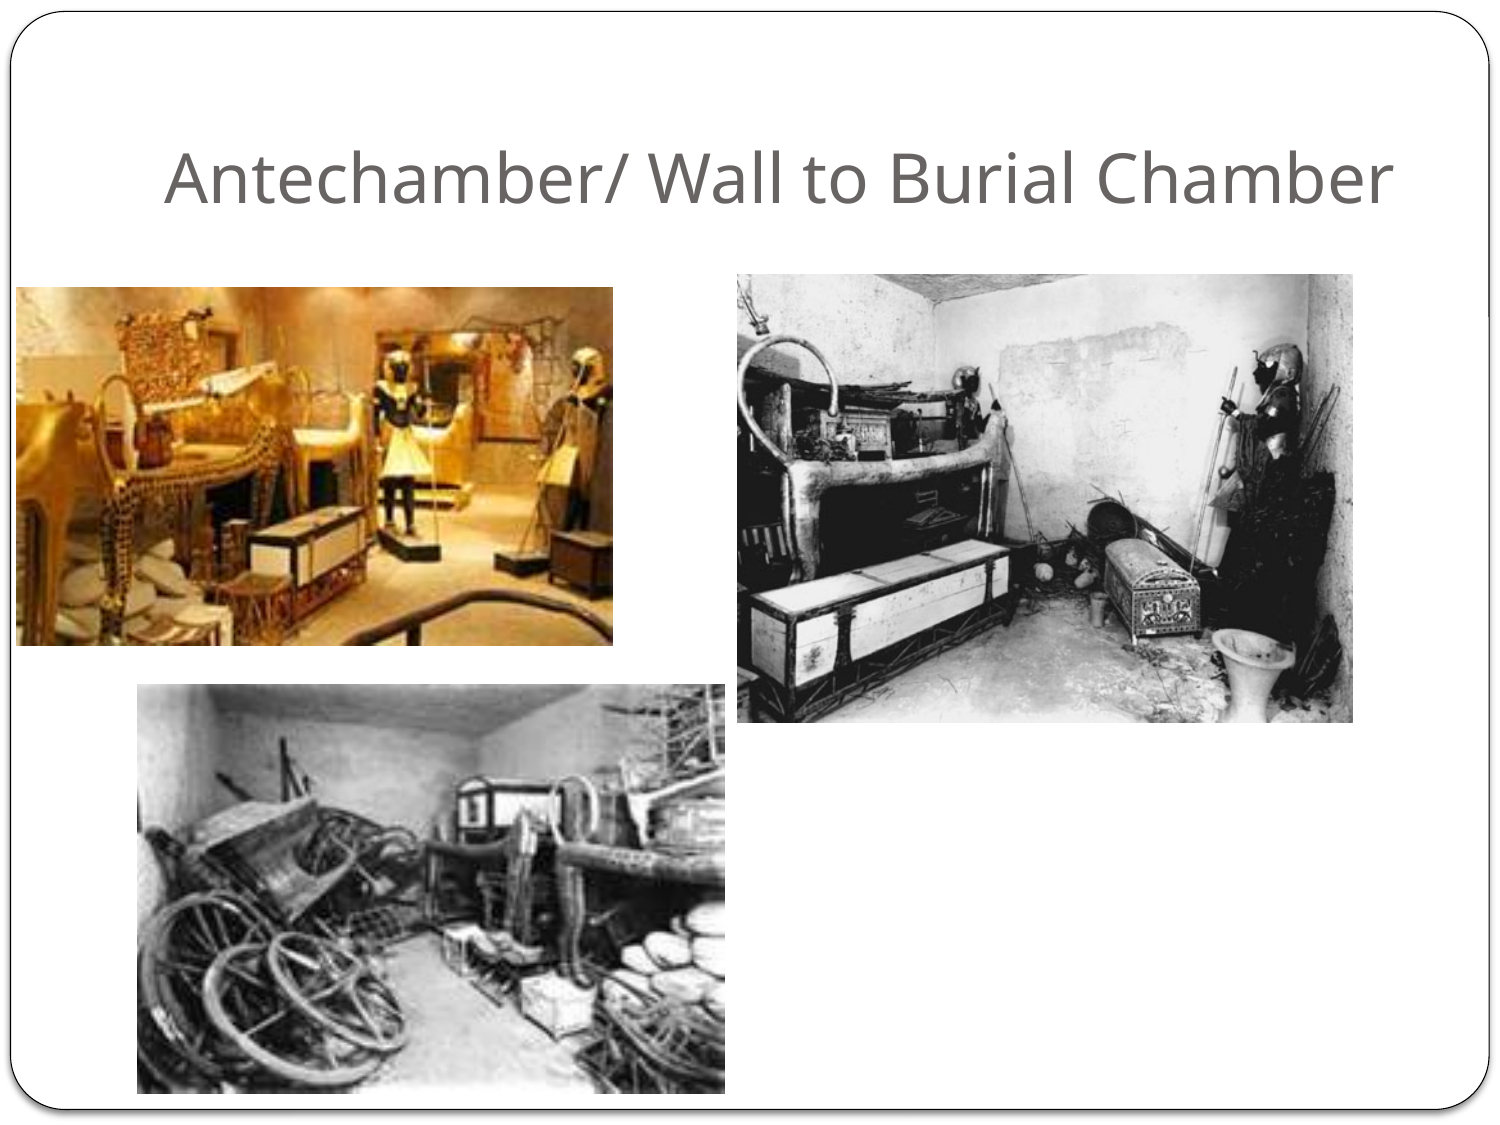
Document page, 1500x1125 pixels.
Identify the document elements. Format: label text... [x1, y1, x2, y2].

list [737, 274, 1353, 723]
picture [137, 684, 726, 1094]
title Antechamber/ Wall to Burial Chamber [150, 45, 1425, 233]
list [16, 287, 613, 646]
